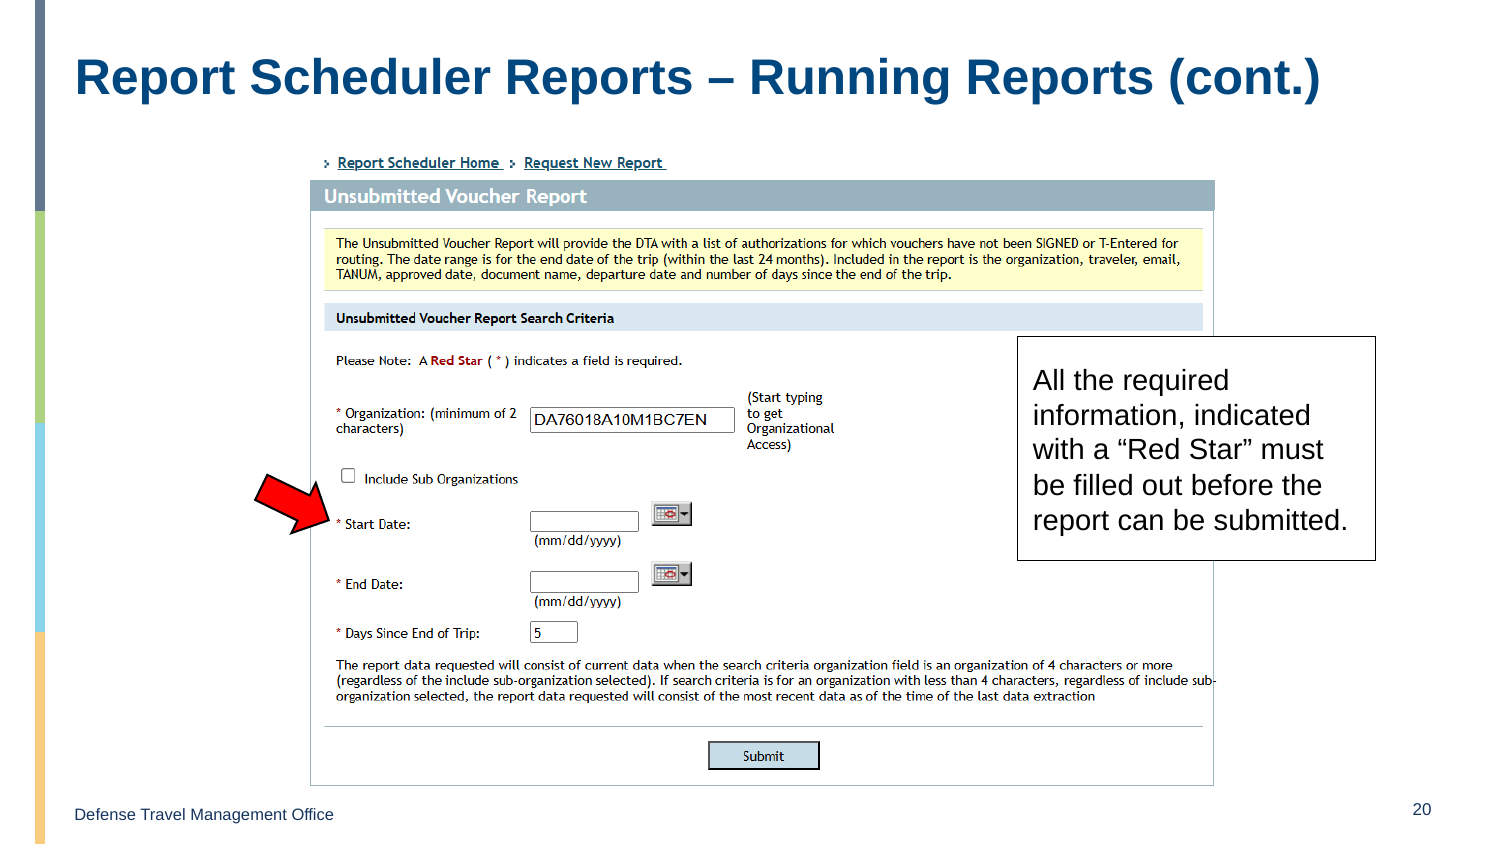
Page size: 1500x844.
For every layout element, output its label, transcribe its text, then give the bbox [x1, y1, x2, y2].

text_box [289, 525, 294, 535]
slide_number 20 [1400, 798, 1445, 828]
title Report Scheduler Reports – Running Reports (cont.) [74, 44, 1445, 127]
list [294, 143, 1225, 793]
text_box All the required information, indicated with a “Red Star” must be filled out before the report can be submitted. [1225, 336, 1376, 561]
text_box [253, 473, 294, 521]
